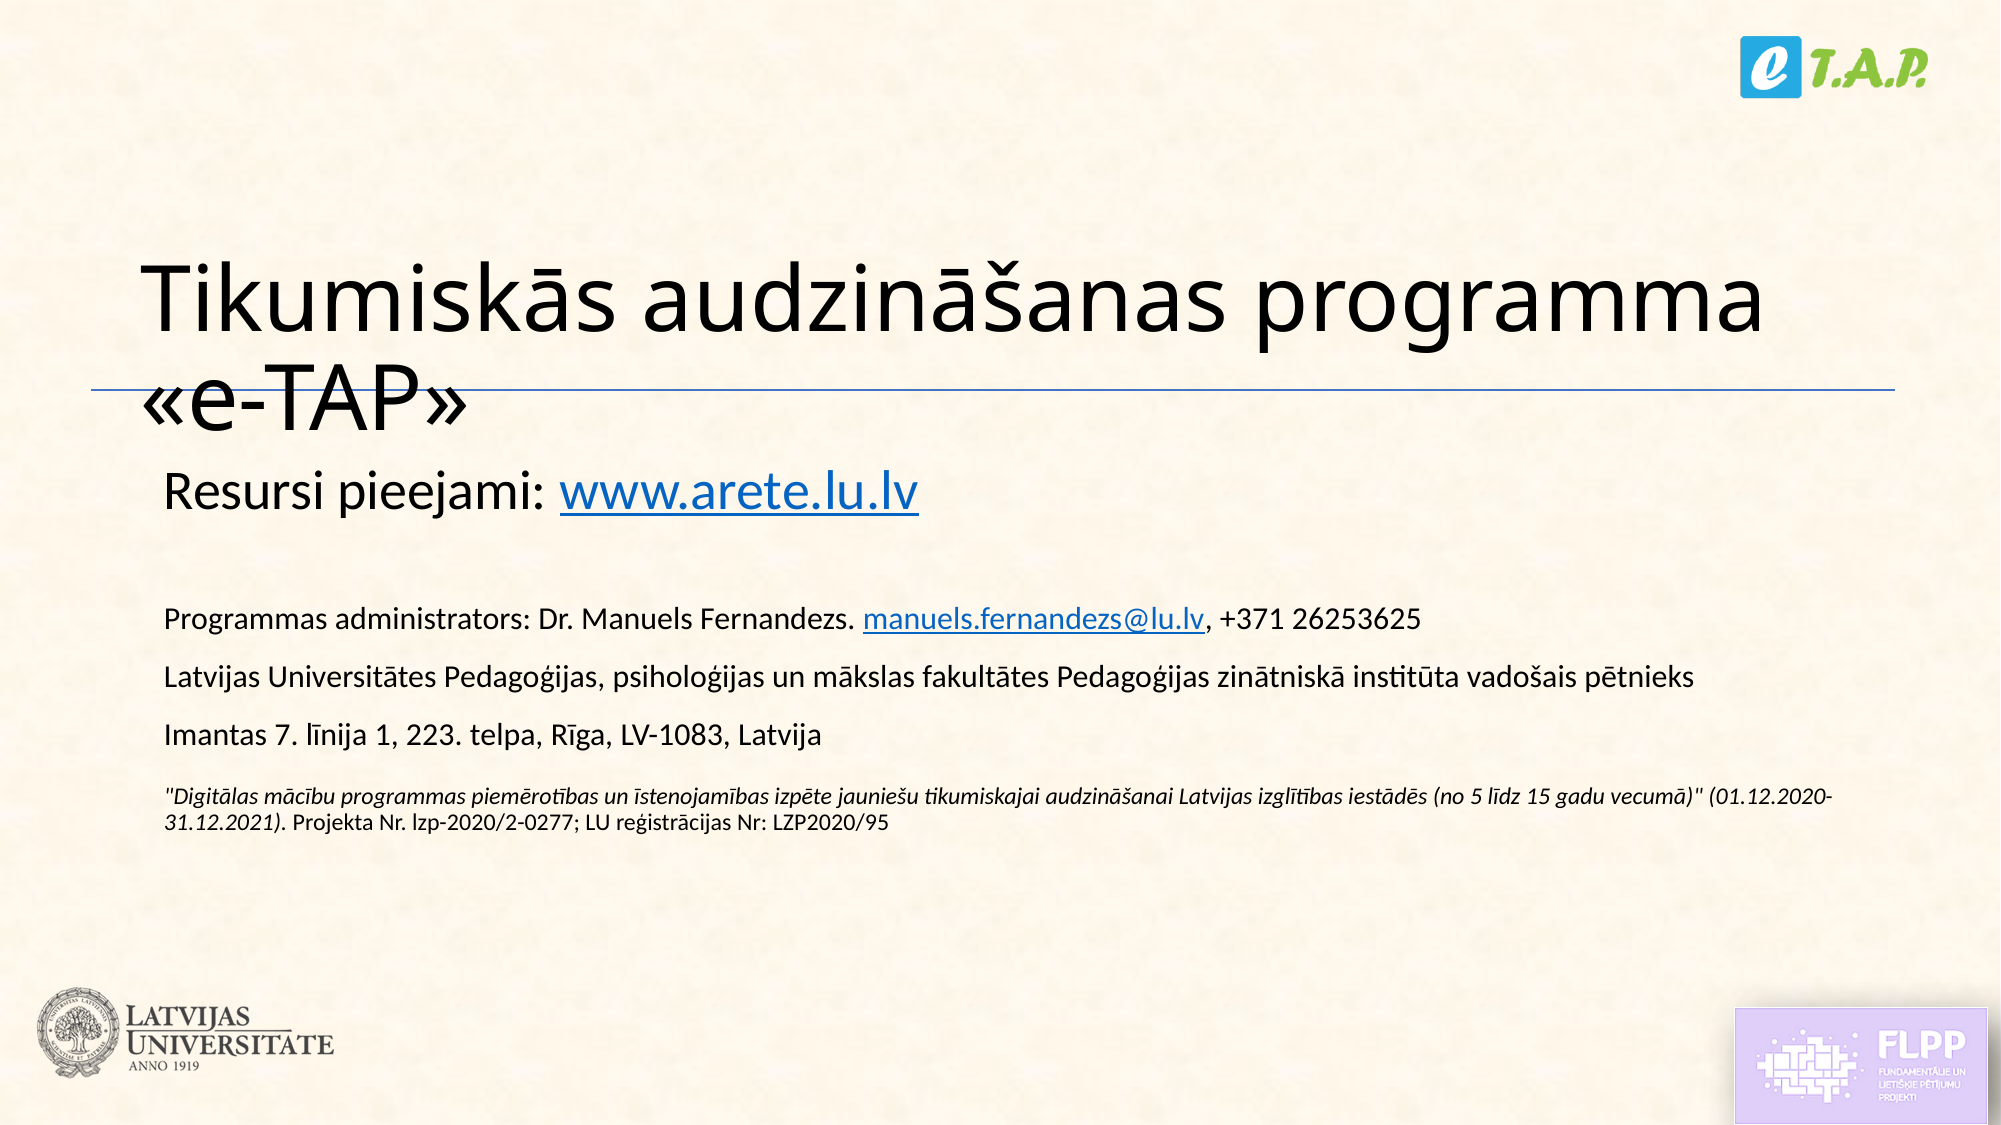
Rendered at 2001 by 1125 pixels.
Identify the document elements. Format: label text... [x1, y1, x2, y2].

picture [1680, 0, 1988, 130]
text_box Tikumiskās audzināšanas programma «e-TAP» [125, 245, 1851, 535]
text_box Resursi pieejami: www.arete.lu.lv Programmas administrators: Dr. Manuels Fernandezs. manuels.fernandezs@lu.lv, +371 26253625 Latvijas Universitātes Pedagoģijas, psiholoģijas un mākslas fakultātes Pedagoģijas zinātniskā institūta vadošais pētnieks Imantas 7. līnija 1, 223. telpa, Rīga, LV-1083, Latvija "Digitālas mācību programmas piemērotības un īstenojamības izpēte jauniešu tikumiskajai audzināšanai Latvijas izglītības iestādēs (no 5 līdz 15 gadu vecumā)" (01.12.2020-31.12.2021). Projekta Nr. lzp-2020/2-0277; LU reģistrācijas Nr: LZP2020/95 [149, 432, 1875, 847]
picture [12, 971, 358, 1094]
picture [1734, 1007, 1988, 1125]
